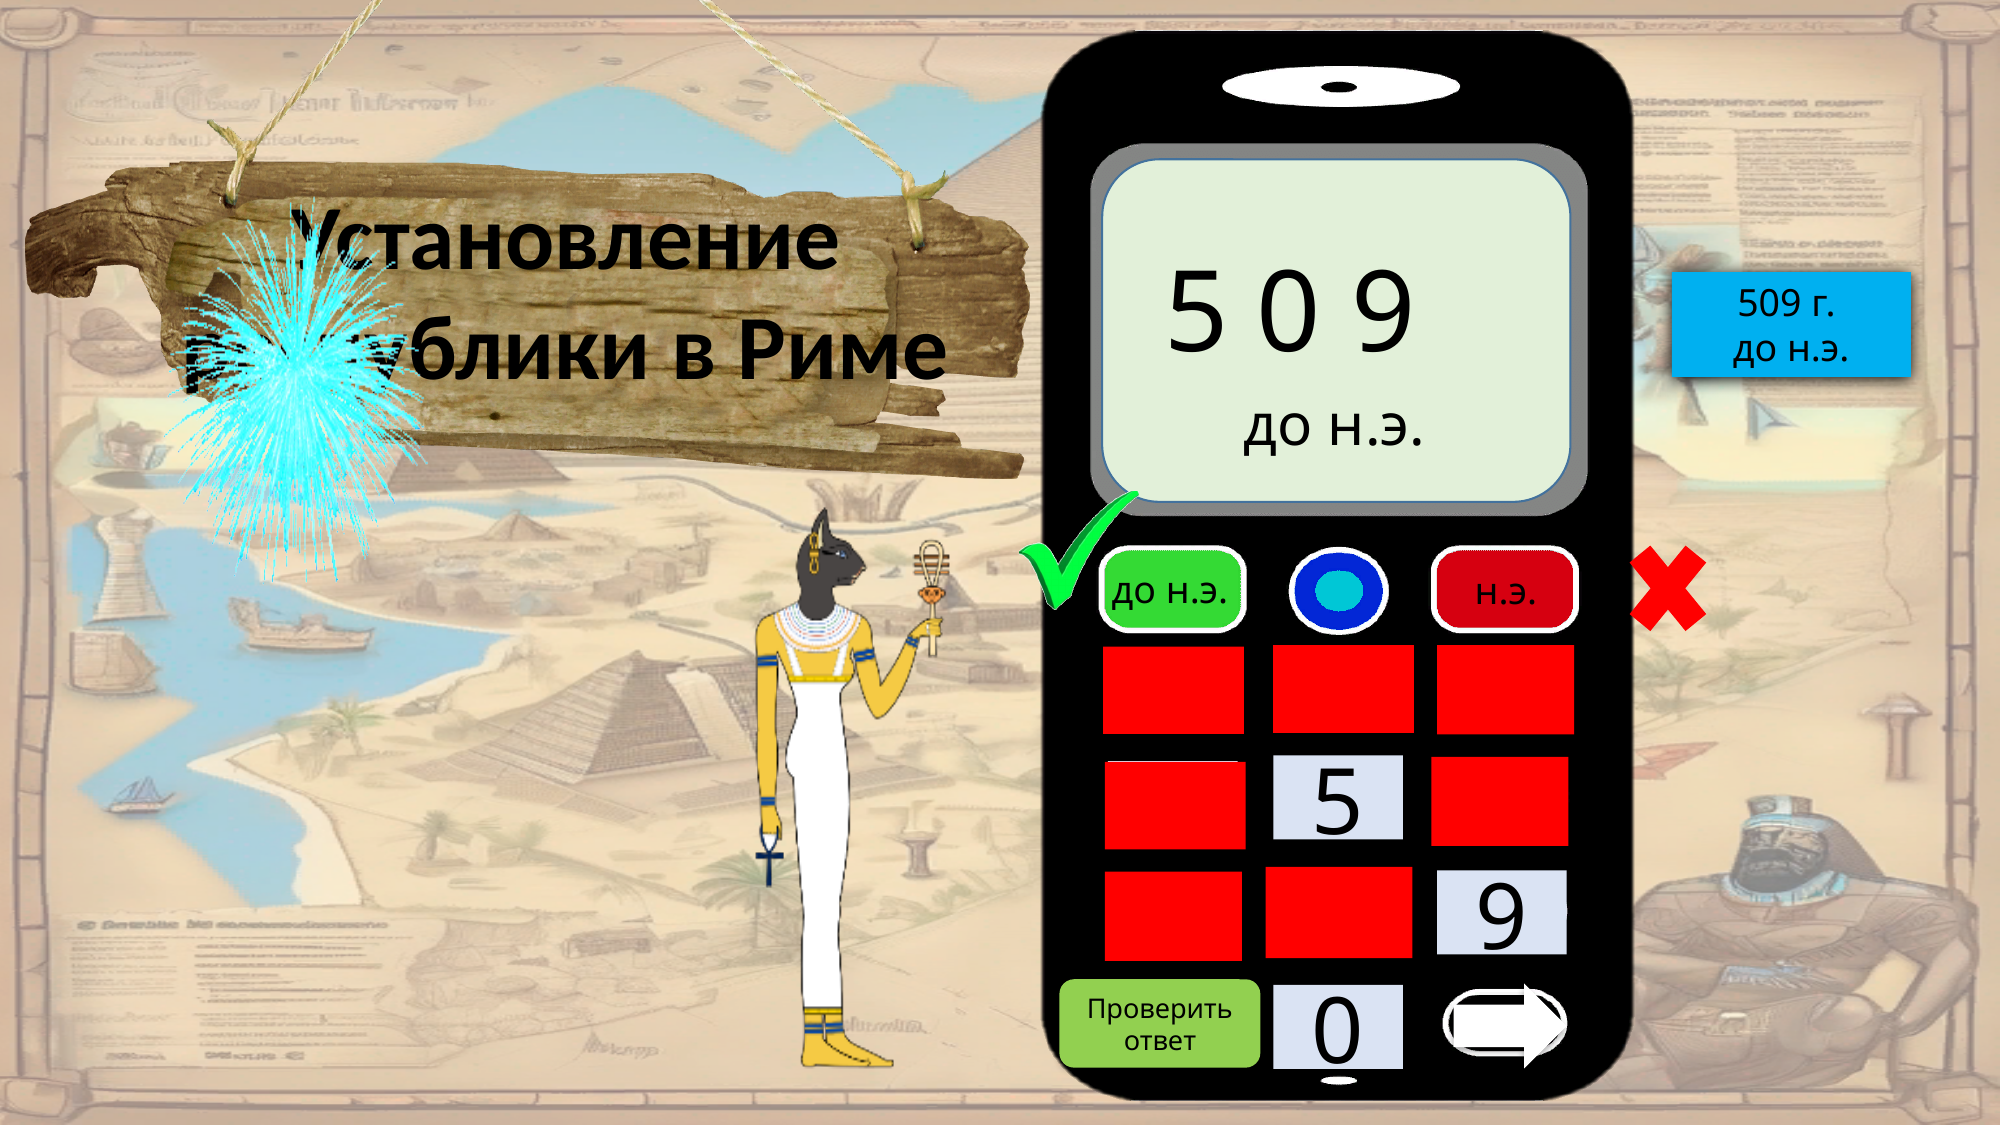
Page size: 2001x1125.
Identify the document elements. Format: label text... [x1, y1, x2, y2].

text_box [0, 0, 2000, 1125]
text_box 509 г. до н.э. [1671, 272, 1911, 377]
picture [25, 0, 1644, 1101]
text_box [1644, 545, 1707, 632]
